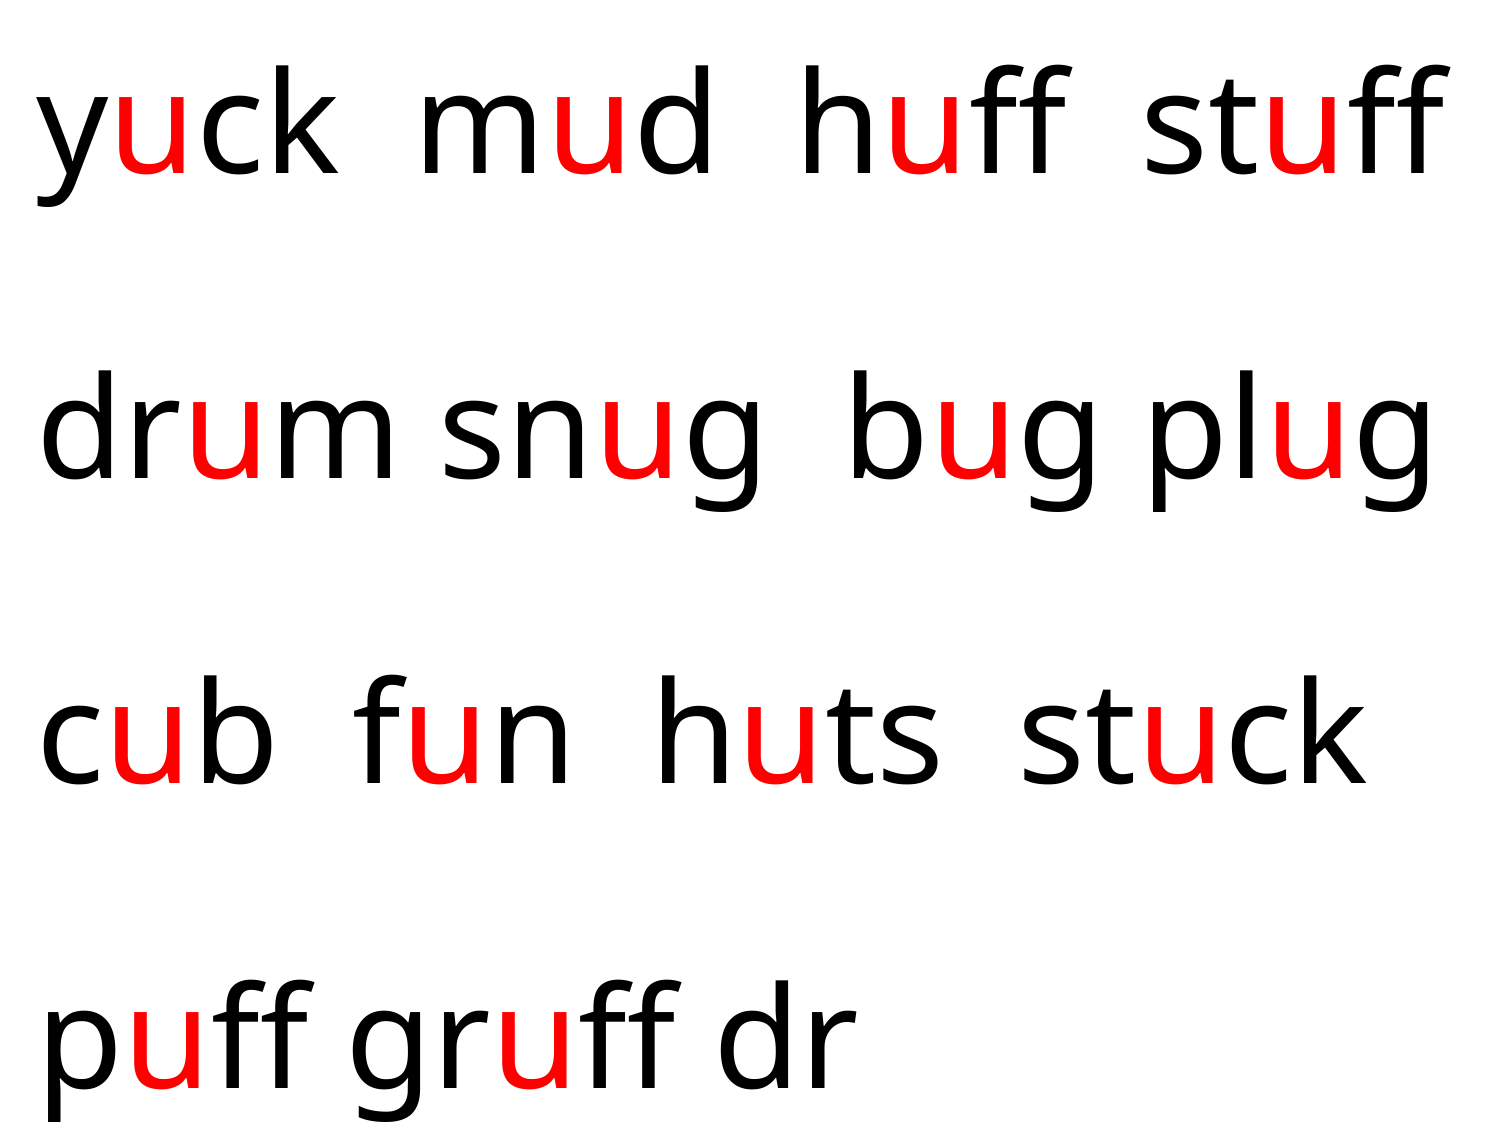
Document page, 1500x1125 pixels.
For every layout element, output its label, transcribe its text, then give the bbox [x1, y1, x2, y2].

text_box yuck mud huff stuff drum snug bug plug cub fun huts stuck puff gruff dr [21, 24, 1481, 1125]
